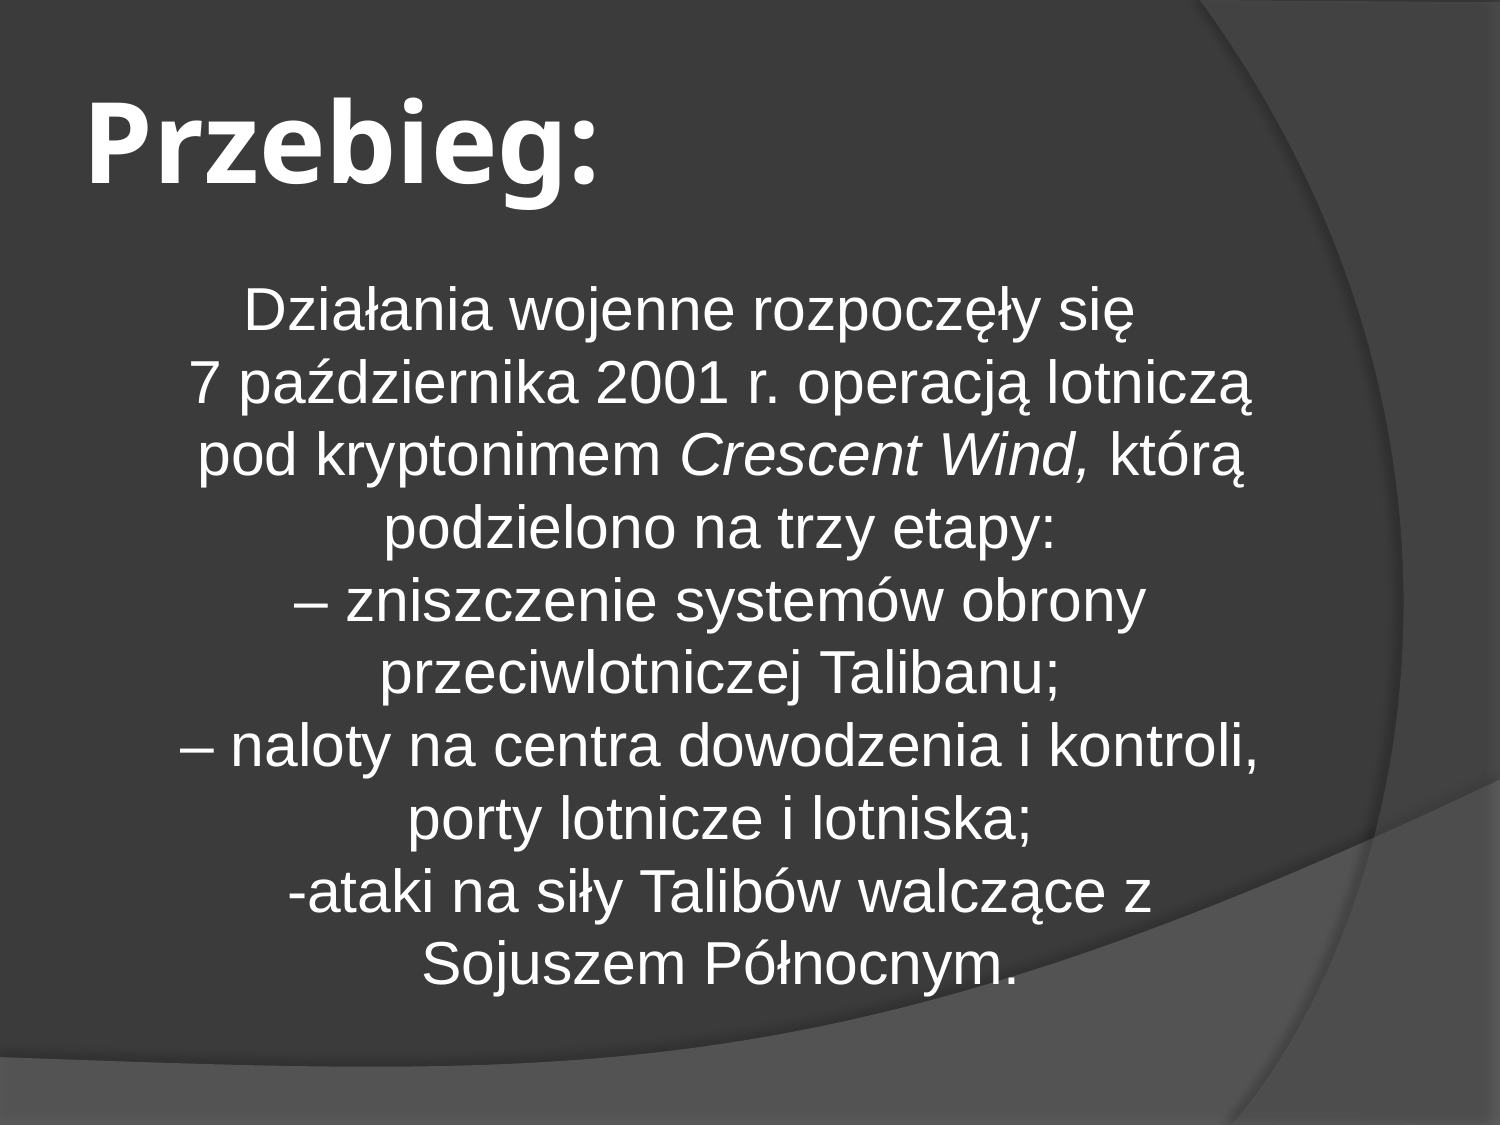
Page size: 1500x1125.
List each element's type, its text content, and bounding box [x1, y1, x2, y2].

title Przebieg: [75, 45, 1300, 233]
list Działania wojenne rozpoczęły się 7 października 2001 r. operacją lotniczą pod kryptonimem Crescent Wind, którą podzielono na trzy etapy: – zniszczenie systemów obrony przeciwlotniczej Talibanu; – naloty na centra dowodzenia i kontroli, porty lotnicze i lotniska; -ataki na siły Talibów walczące z Sojuszem Północnym. [75, 262, 1300, 1005]
